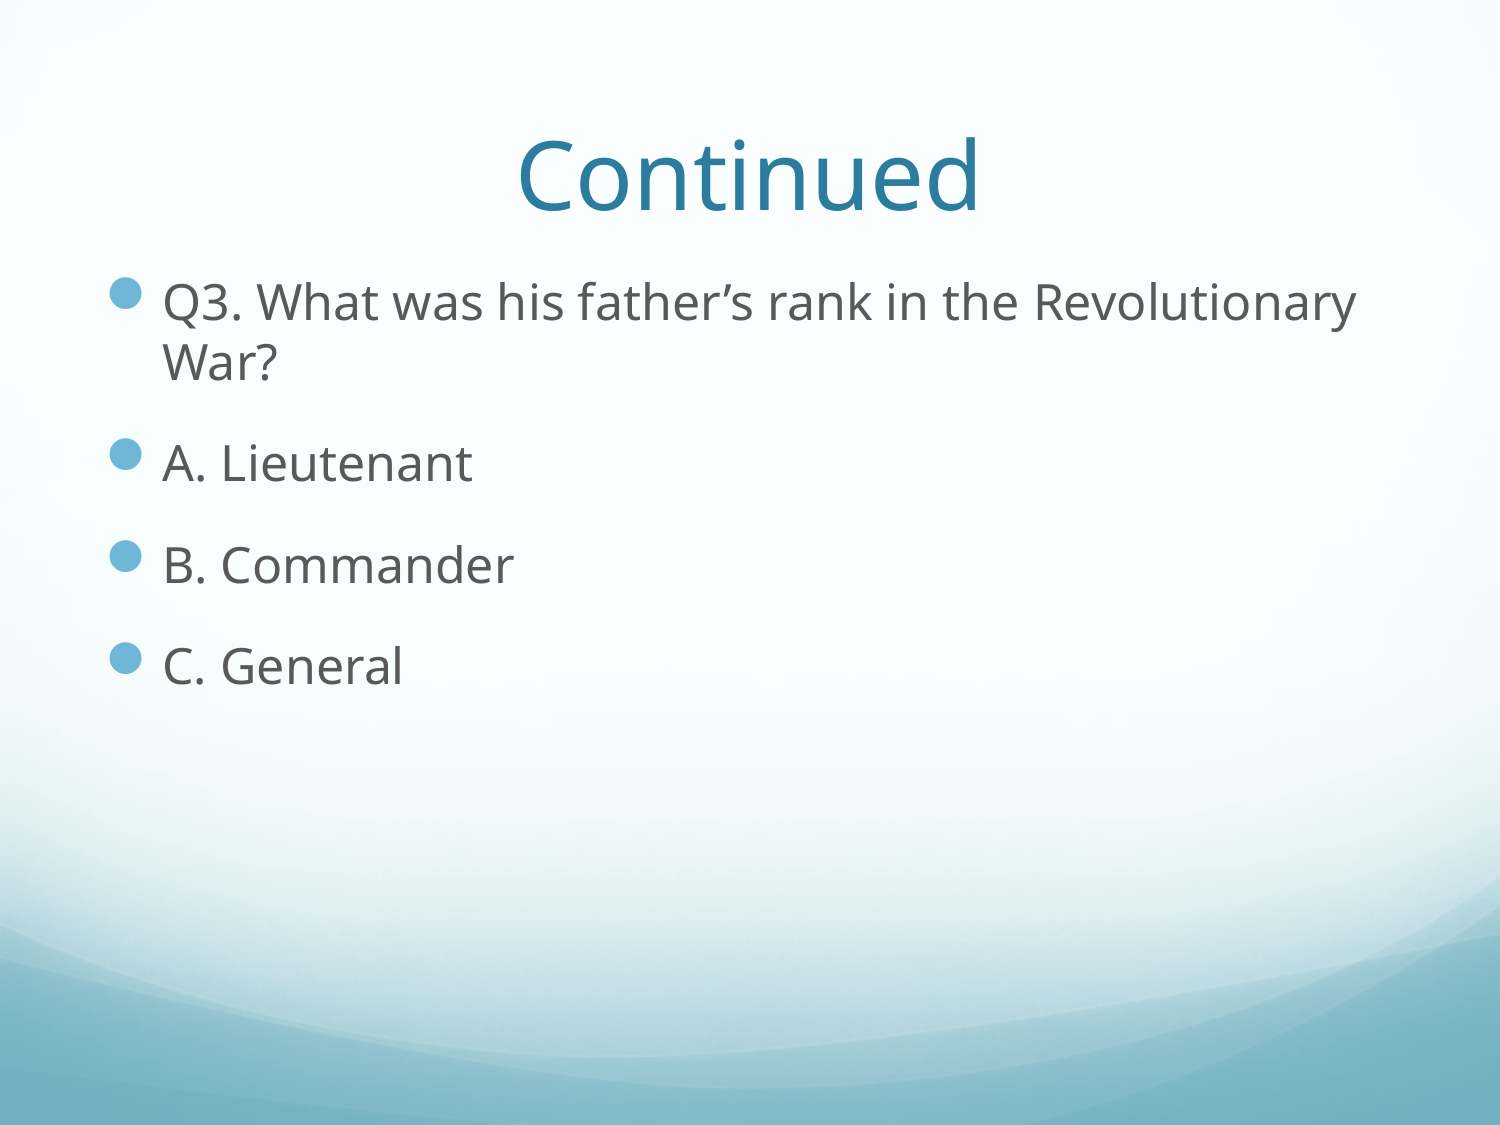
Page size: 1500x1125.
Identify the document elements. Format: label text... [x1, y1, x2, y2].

list Q3. What was his father’s rank in the Revolutionary War? A. Lieutenant B. Commander C. General [90, 262, 1410, 975]
title Continued [90, 17, 1410, 237]
